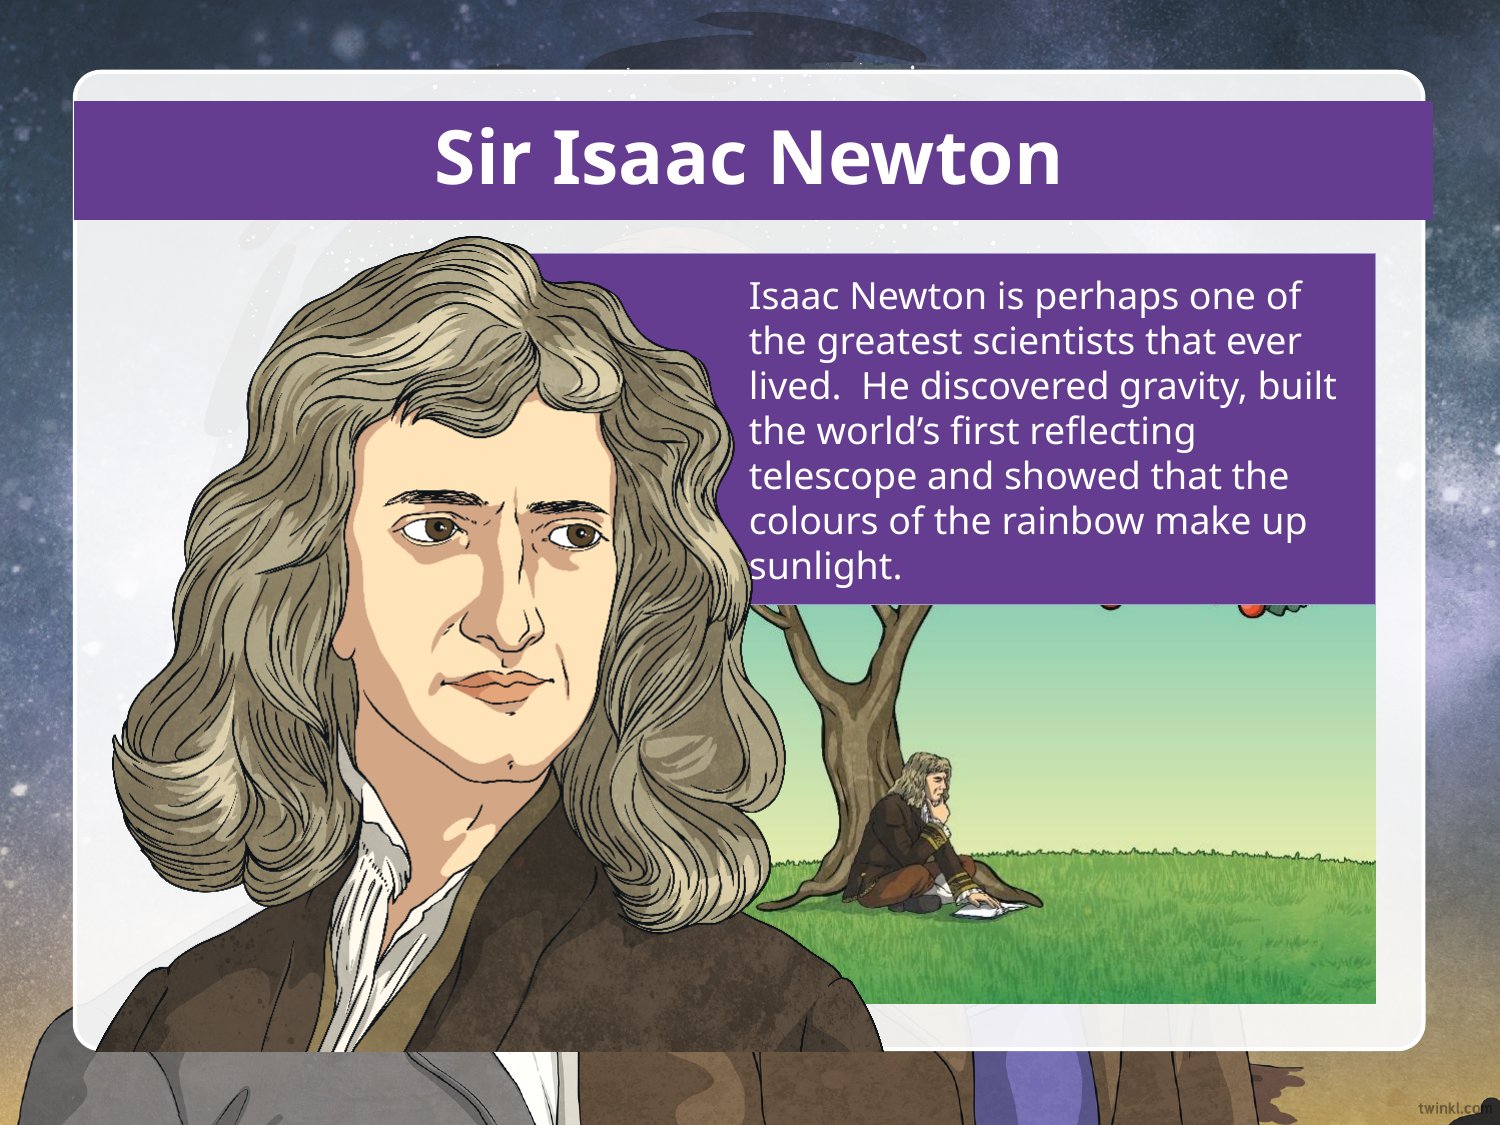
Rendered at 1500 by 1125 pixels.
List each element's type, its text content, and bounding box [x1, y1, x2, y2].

picture [0, 0, 1500, 1125]
title Sir Isaac Newton [73, 76, 1426, 244]
text_box [1426, 101, 1433, 220]
text_box Isaac Newton is perhaps one of the greatest scientists that ever lived. He discovered gravity, built the world’s first reflecting telescope and showed that the colours of the rainbow make up sunlight. [884, 253, 1376, 543]
